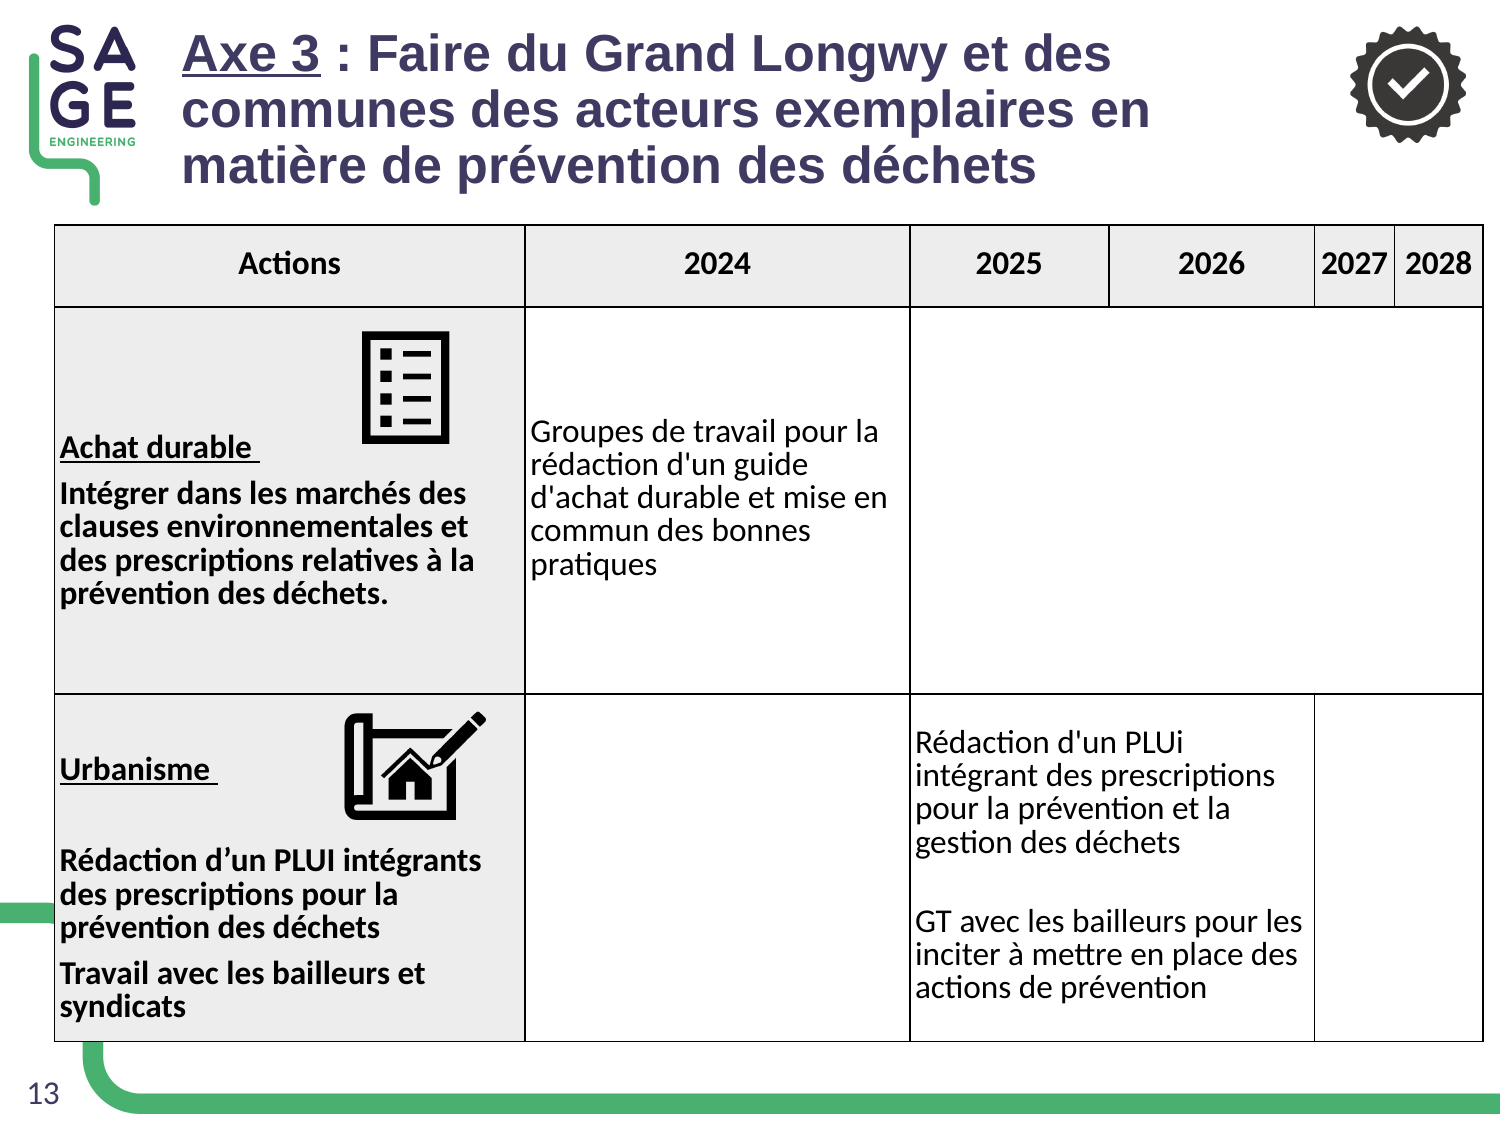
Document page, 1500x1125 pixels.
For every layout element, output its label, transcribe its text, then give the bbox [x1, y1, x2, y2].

table_cell [1315, 695, 1482, 1041]
table_cell [911, 308, 1482, 693]
table_header 2027 [1315, 226, 1394, 306]
table_header Actions [55, 226, 524, 306]
table_header 2028 [1395, 226, 1482, 306]
table_cell Urbanisme Rédaction d’un PLUI intégrants des prescriptions pour la prévention des déchets Travail avec les bailleurs et syndicats [55, 695, 524, 1041]
table_cell Achat durable Intégrer dans les marchés des clauses environnementales et des prescriptions relatives à la prévention des déchets. [55, 308, 524, 693]
table_cell [526, 695, 909, 1041]
picture [0, 0, 1500, 1125]
title Axe 3 : Faire du Grand Longwy et des communes des acteurs exemplaires en matière de prévention des déchets [166, 0, 1333, 222]
table_cell Rédaction d'un PLUi intégrant des prescriptions pour la prévention et la gestion des déchets GT avec les bailleurs pour les inciter à mettre en place des actions de prévention [911, 695, 1314, 1041]
table_cell Groupes de travail pour la rédaction d'un guide d'achat durable et mise en commun des bonnes pratiques [526, 308, 909, 693]
table_header 2025 [911, 226, 1108, 306]
table_header 2024 [526, 226, 909, 306]
table_header 2026 [1110, 226, 1314, 306]
